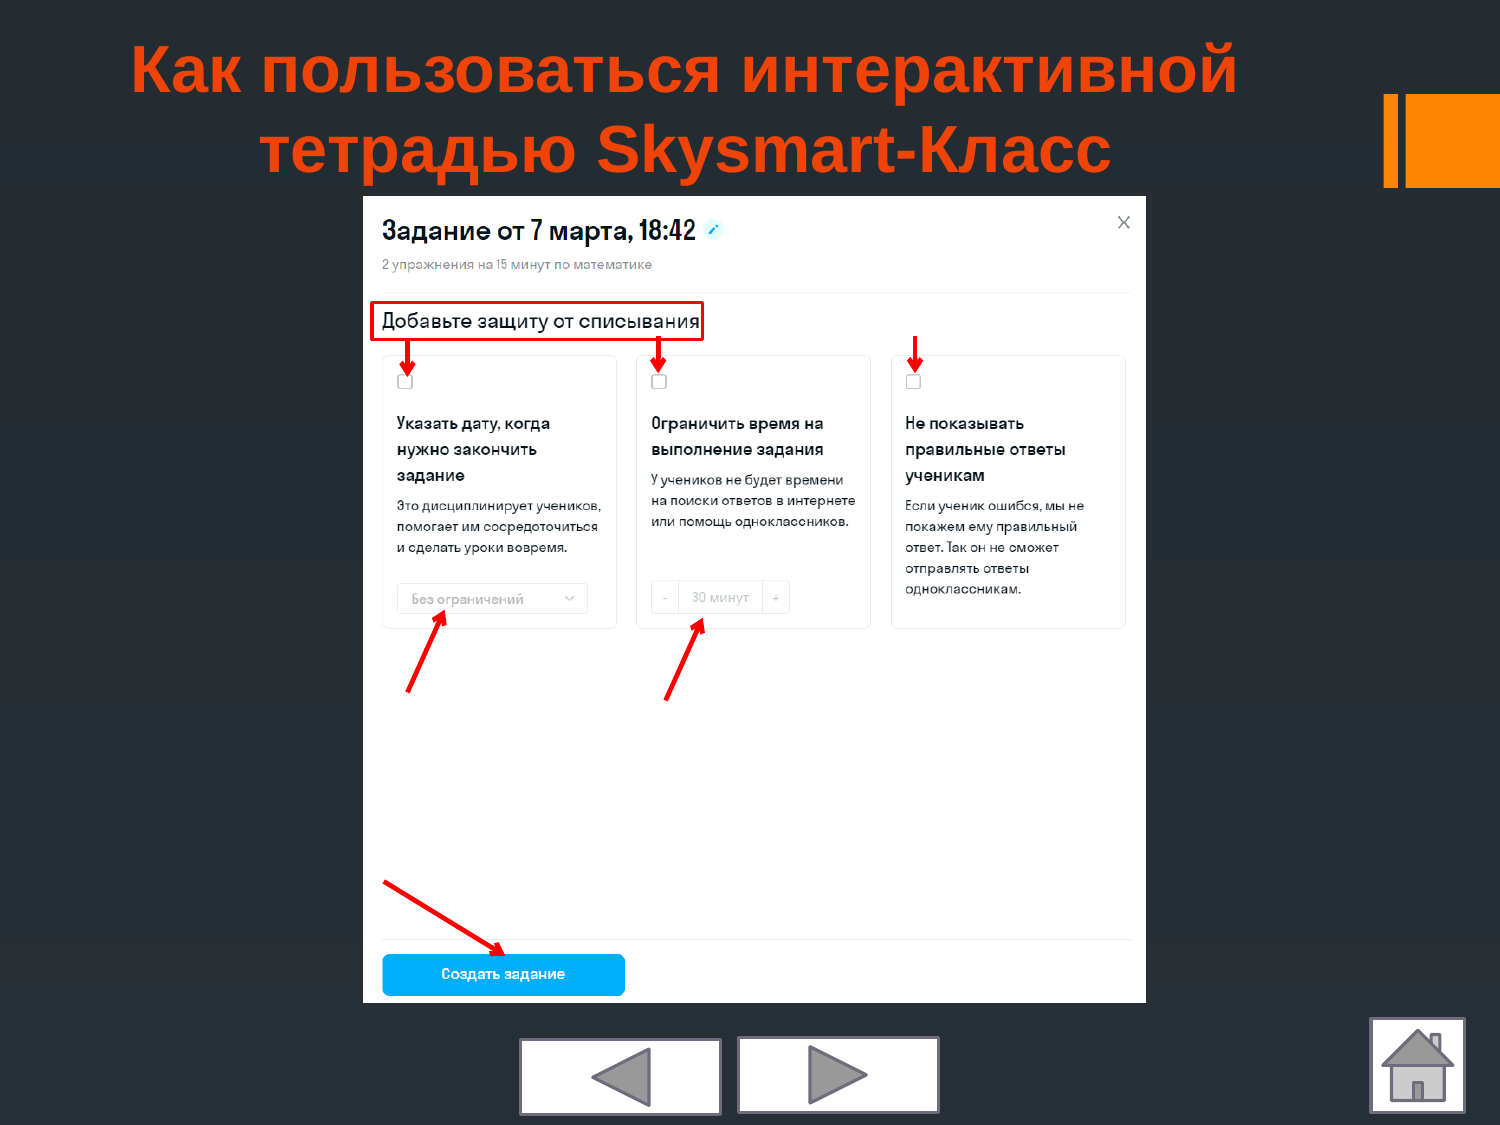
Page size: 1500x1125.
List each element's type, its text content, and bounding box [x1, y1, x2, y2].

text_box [665, 617, 704, 701]
picture [362, 195, 1146, 1004]
text_box [737, 1036, 940, 1114]
title Как пользоваться интерактивной тетрадью Skysmart-Класс [0, 4, 1372, 194]
text_box [1369, 1017, 1466, 1114]
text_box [383, 880, 506, 957]
text_box [519, 1038, 722, 1116]
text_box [406, 609, 445, 693]
